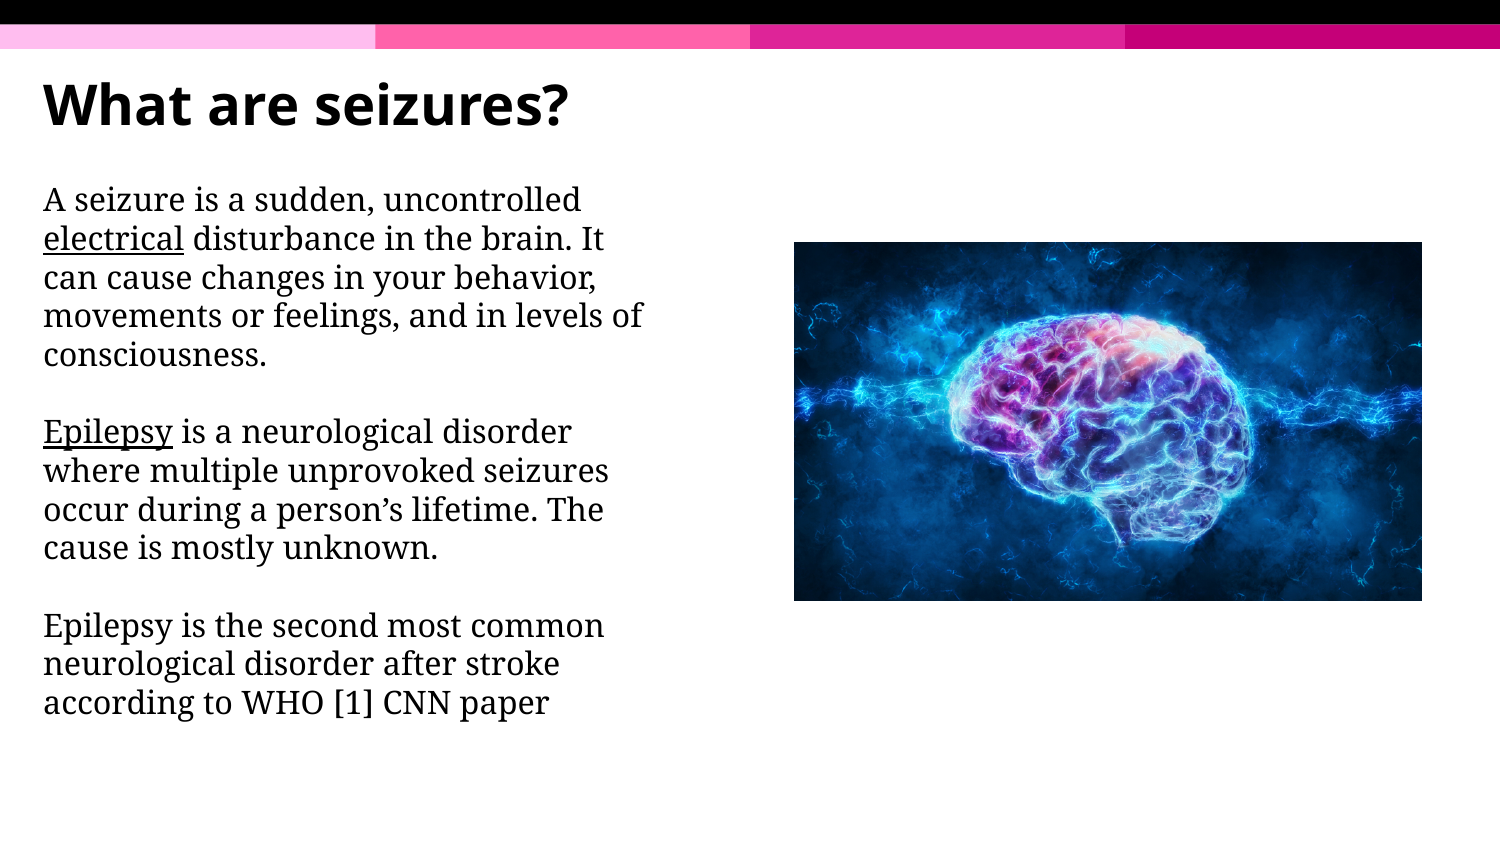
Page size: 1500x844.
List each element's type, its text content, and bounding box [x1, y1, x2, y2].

picture [794, 242, 1423, 601]
list A seizure is a sudden, uncontrolled electrical disturbance in the brain. It can cause changes in your behavior, movements or feelings, and in levels of consciousness. Epilepsy is a neurological disorder where multiple unprovoked seizures occur during a person’s lifetime. The cause is mostly unknown. Epilepsy is the second most common neurological disorder after stroke according to WHO [1] CNN paper [31, 173, 675, 739]
title What are seizures? [31, 53, 1456, 164]
